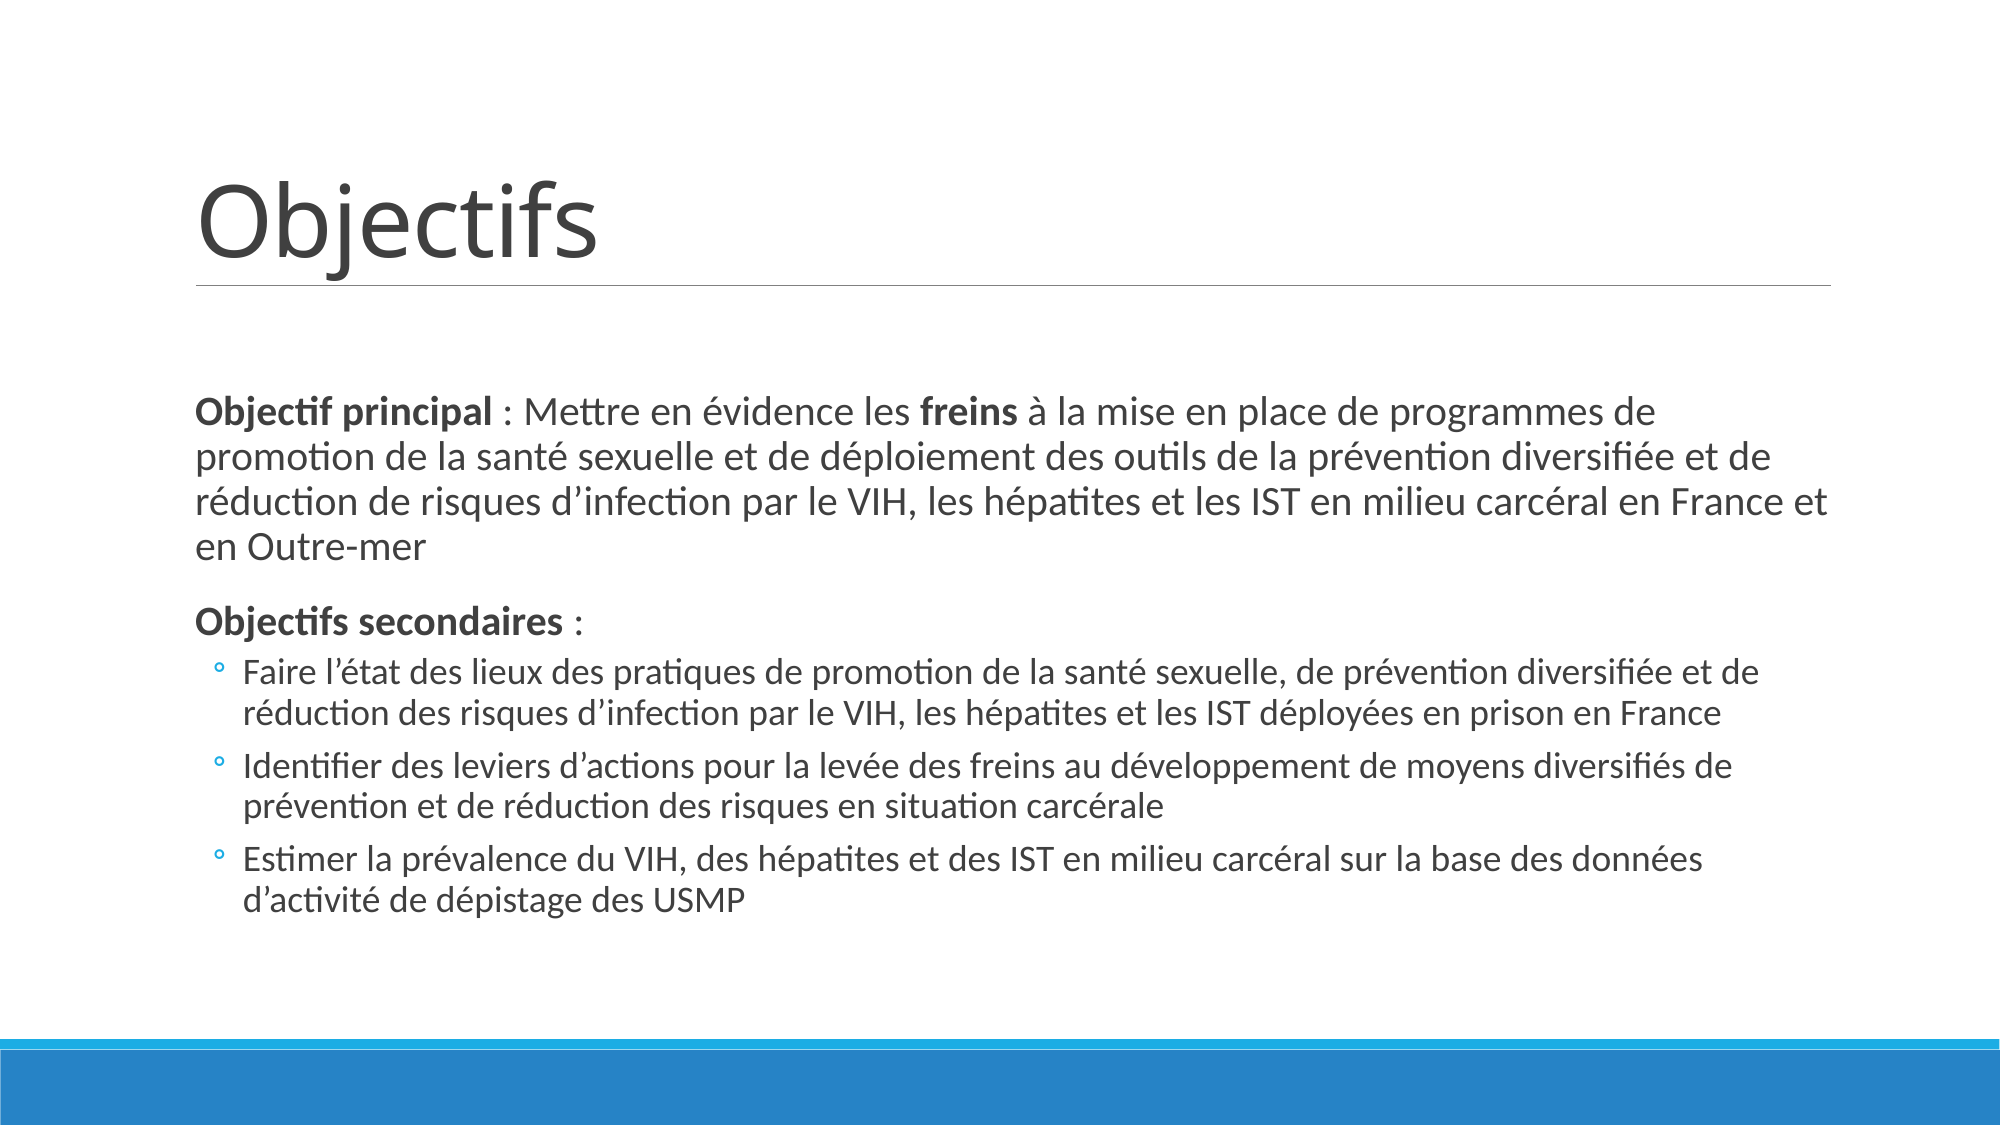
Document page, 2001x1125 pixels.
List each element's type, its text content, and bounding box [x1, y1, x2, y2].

list Objectif principal : Mettre en évidence les freins à la mise en place de programmes de promotion de la santé sexuelle et de déploiement des outils de la prévention diversifiée et de réduction de risques d’infection par le VIH, les hépatites et les IST en milieu carcéral en France et en Outre-mer Objectifs secondaires : Faire l’état des lieux des pratiques de promotion de la santé sexuelle, de prévention diversifiée et de réduction des risques d’infection par le VIH, les hépatites et les IST déployées en prison en France Identifier des leviers d’actions pour la levée des freins au développement de moyens diversifiés de prévention et de réduction des risques en situation carcérale Estimer la prévalence du VIH, des hépatites et des IST en milieu carcéral sur la base des données d’activité de dépistage des USMP [180, 302, 1830, 963]
title Objectifs [180, 47, 1830, 285]
